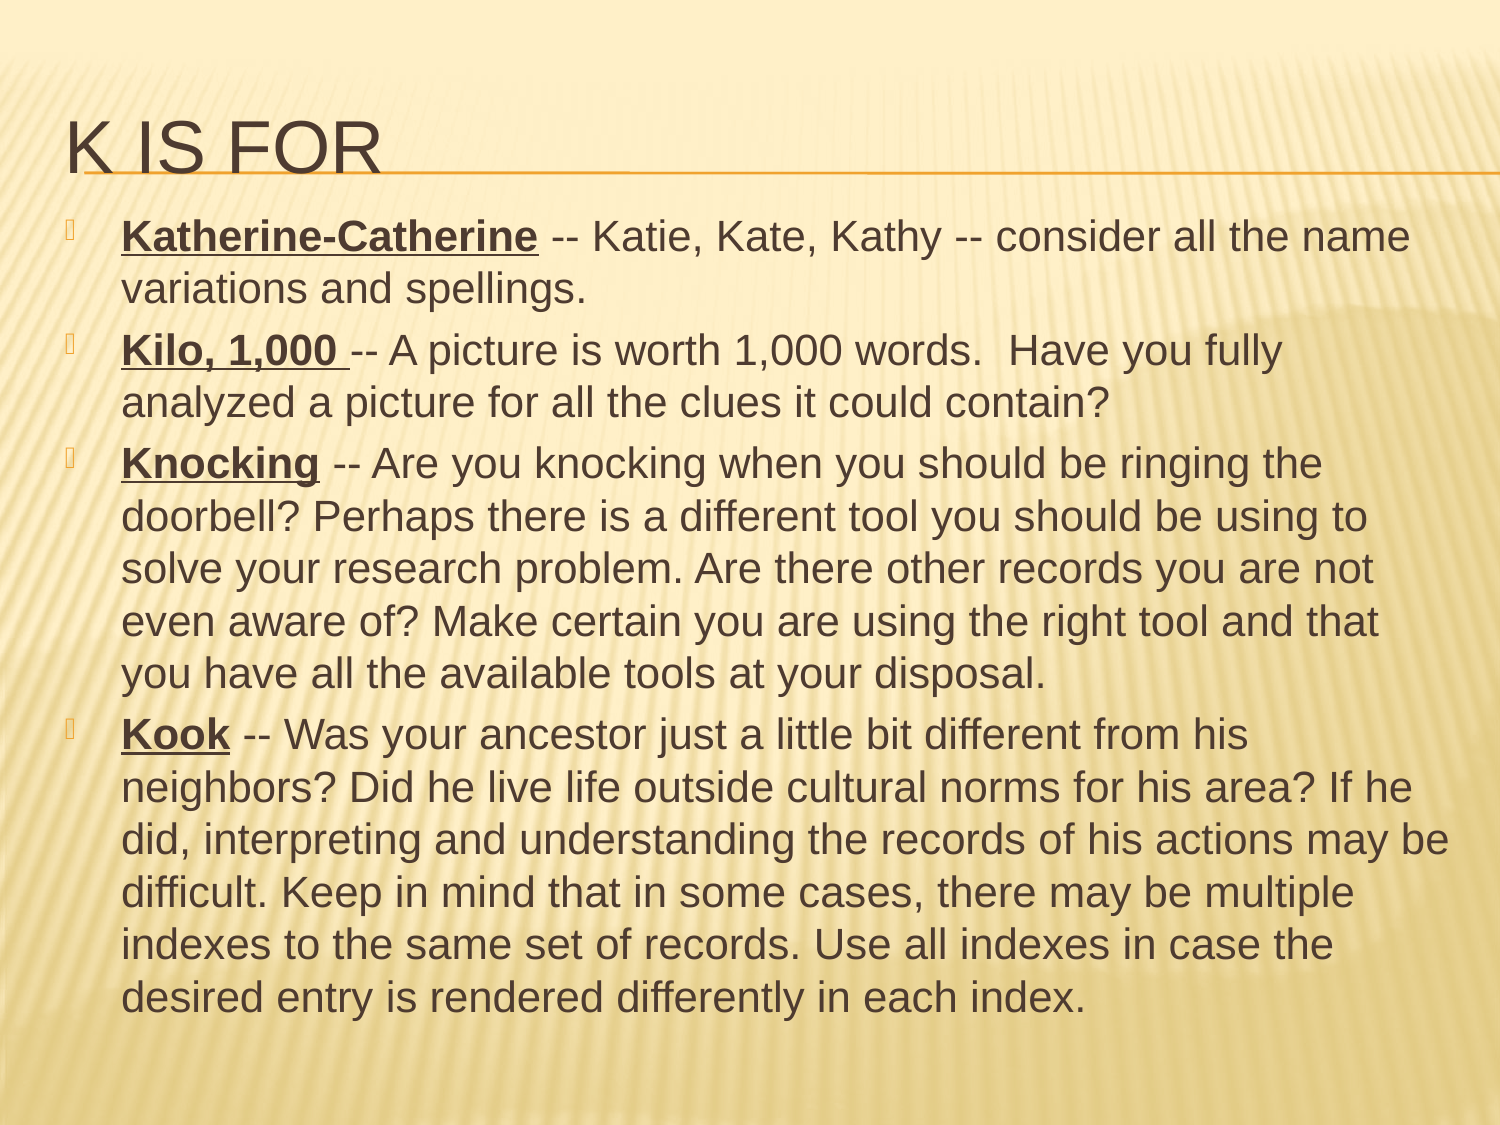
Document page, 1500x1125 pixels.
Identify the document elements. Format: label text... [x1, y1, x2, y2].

title K is for [50, 75, 1475, 200]
list Katherine-Catherine -- Katie, Kate, Kathy -- consider all the name variations and spellings. Kilo, 1,000 -- A picture is worth 1,000 words. Have you fully analyzed a picture for all the clues it could contain? Knocking -- Are you knocking when you should be ringing the doorbell? Perhaps there is a different tool you should be using to solve your research problem. Are there other records you are not even aware of? Make certain you are using the right tool and that you have all the available tools at your disposal. Kook -- Was your ancestor just a little bit different from his neighbors? Did he live life outside cultural norms for his area? If he did, interpreting and understanding the records of his actions may be difficult. Keep in mind that in some cases, there may be multiple indexes to the same set of records. Use all indexes in case the desired entry is rendered differently in each index. [50, 200, 1475, 1100]
